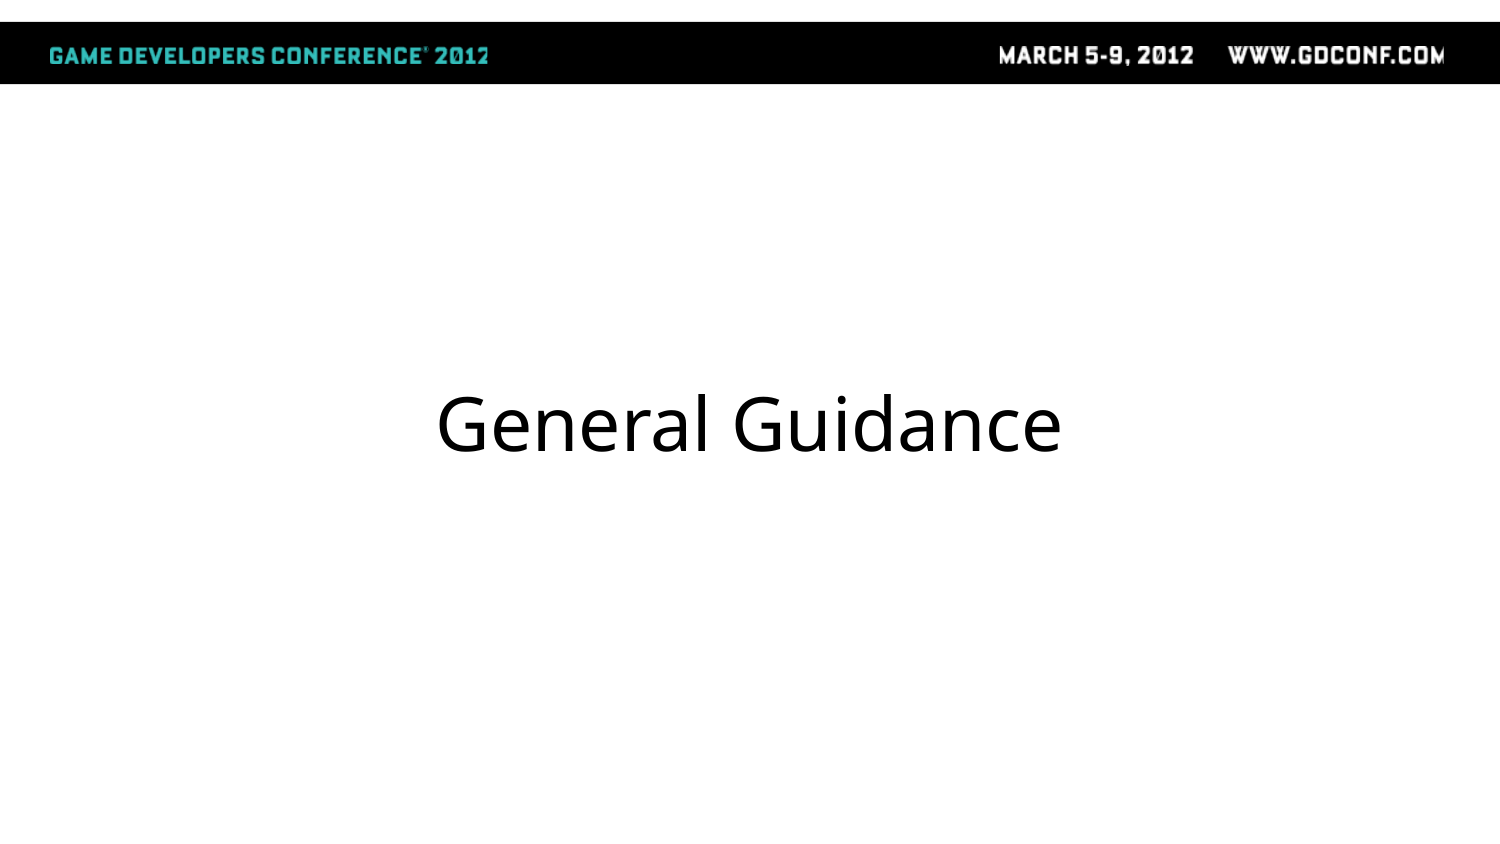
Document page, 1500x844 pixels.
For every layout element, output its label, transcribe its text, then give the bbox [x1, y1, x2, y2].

title General Guidance [112, 331, 1388, 513]
